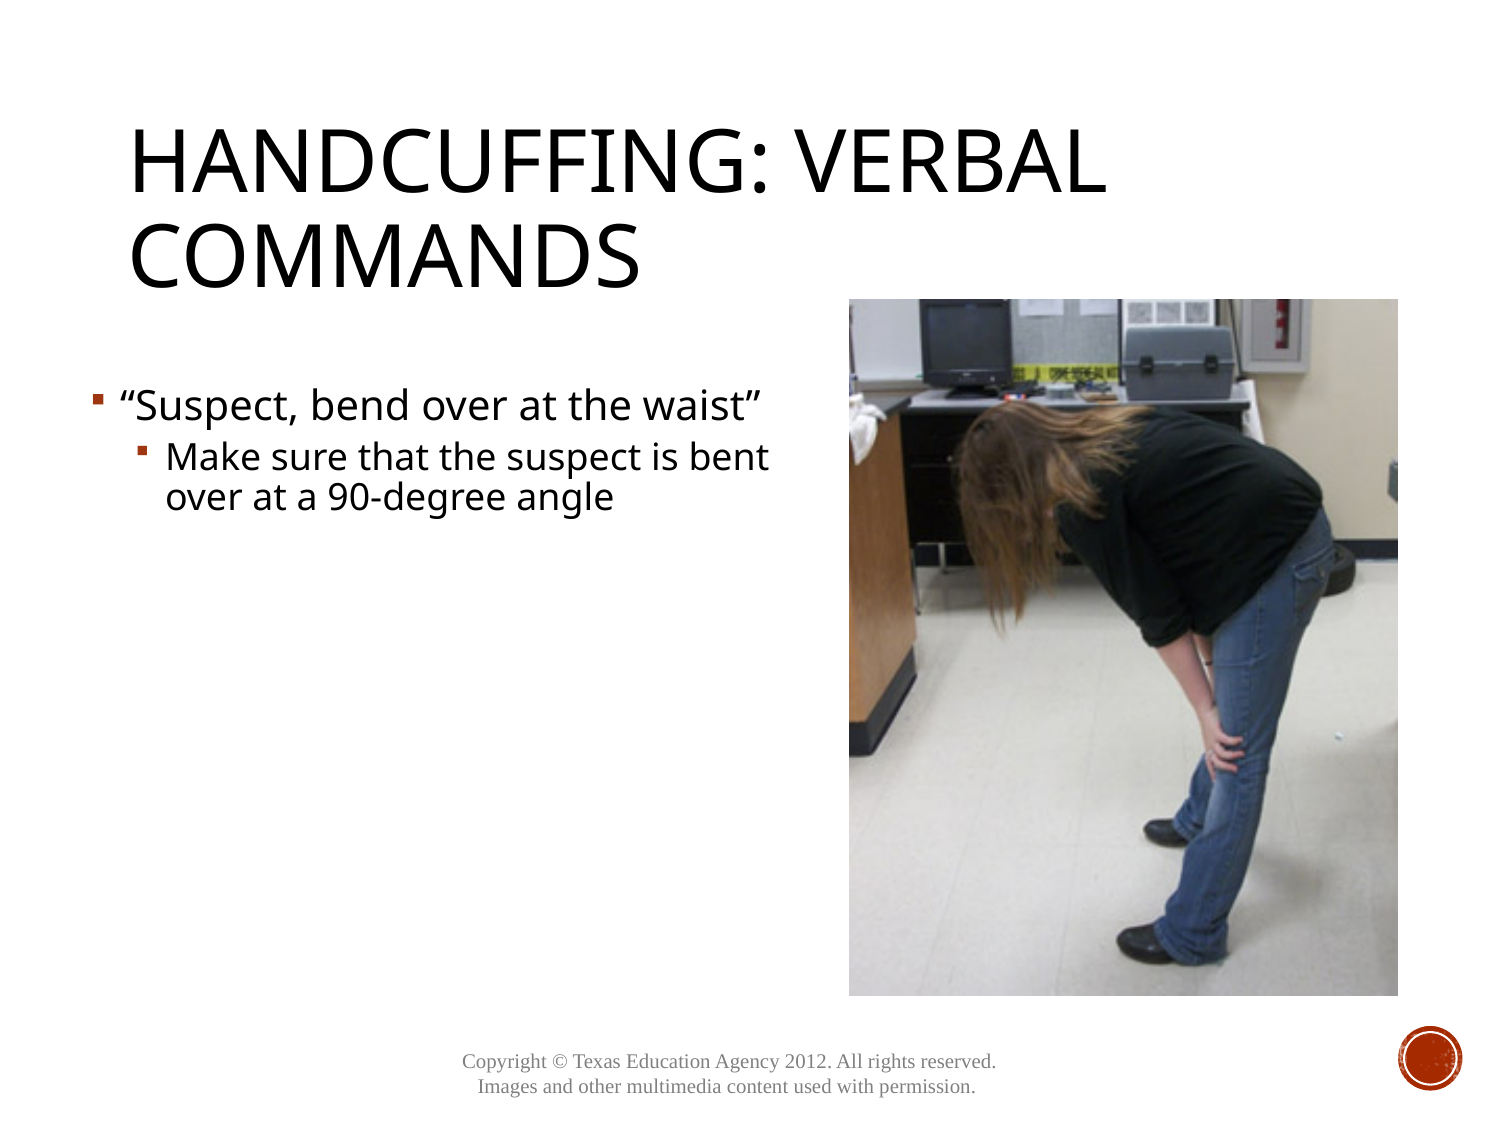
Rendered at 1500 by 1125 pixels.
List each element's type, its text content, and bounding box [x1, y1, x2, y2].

list “Suspect, bend over at the waist” Make sure that the suspect is bent over at a 90-degree angle [75, 376, 813, 1005]
title Handcuffing: Verbal Commands [112, 79, 1388, 344]
footer [112, 1028, 891, 1089]
picture [849, 299, 1398, 996]
